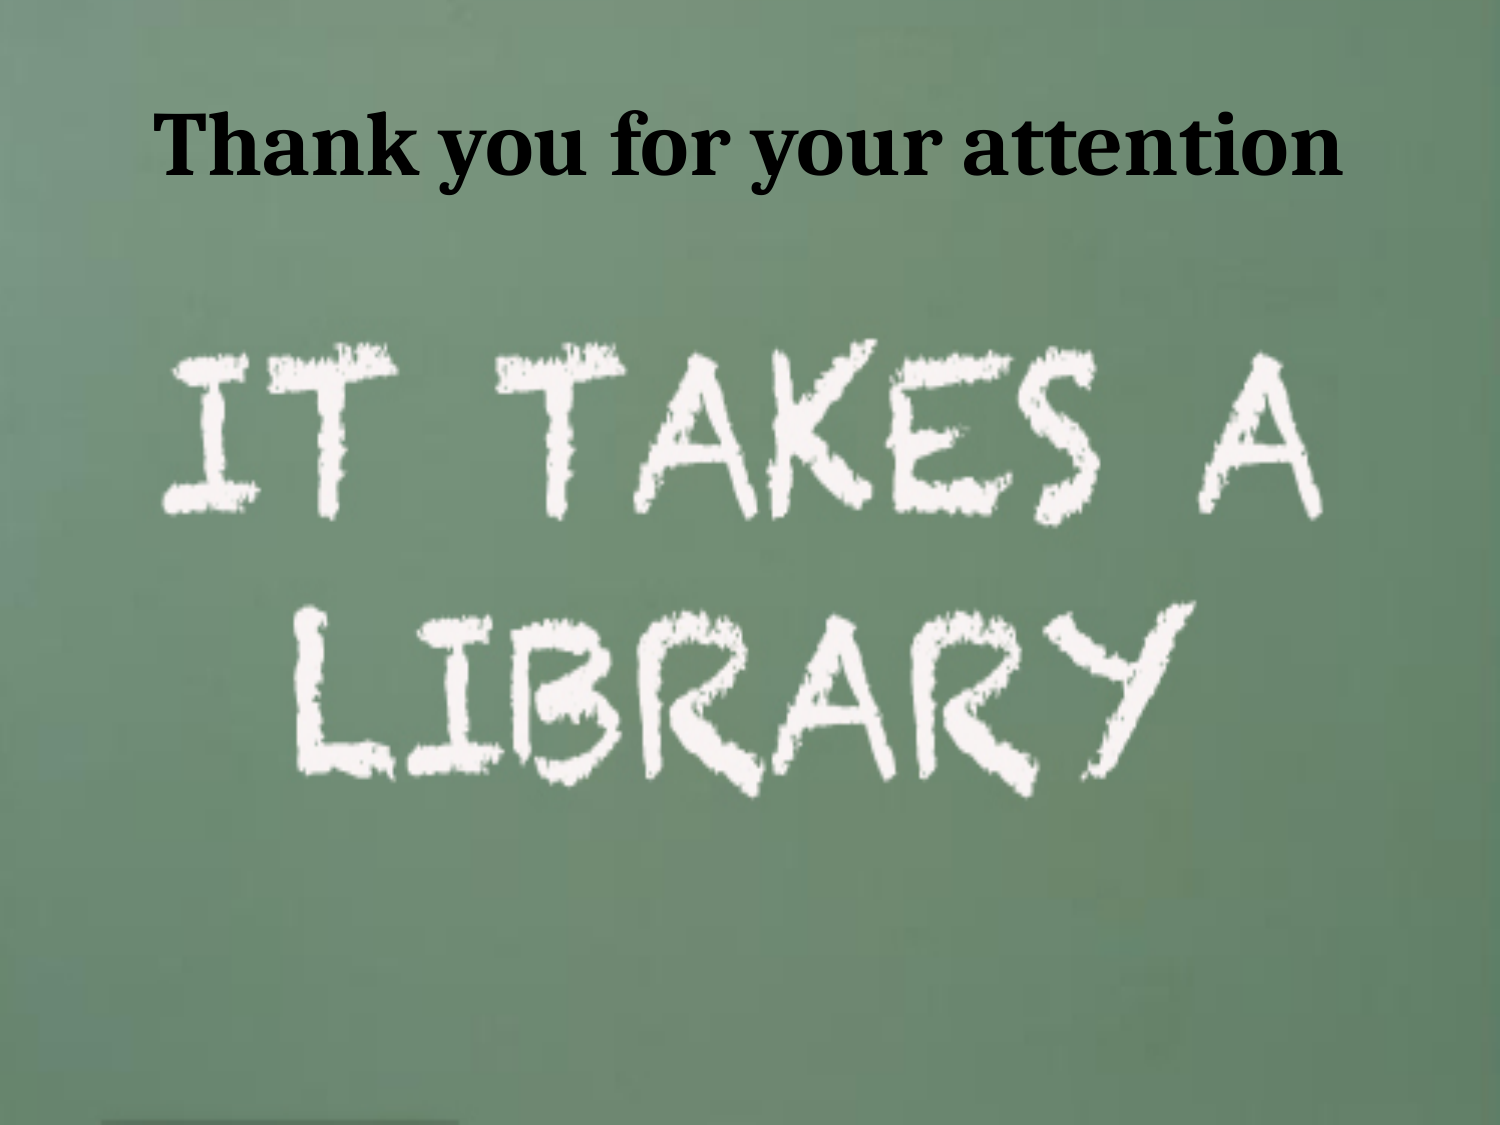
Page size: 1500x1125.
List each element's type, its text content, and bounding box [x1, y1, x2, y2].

title Thank you for your attention [75, 45, 1425, 233]
picture [0, 0, 1500, 1125]
